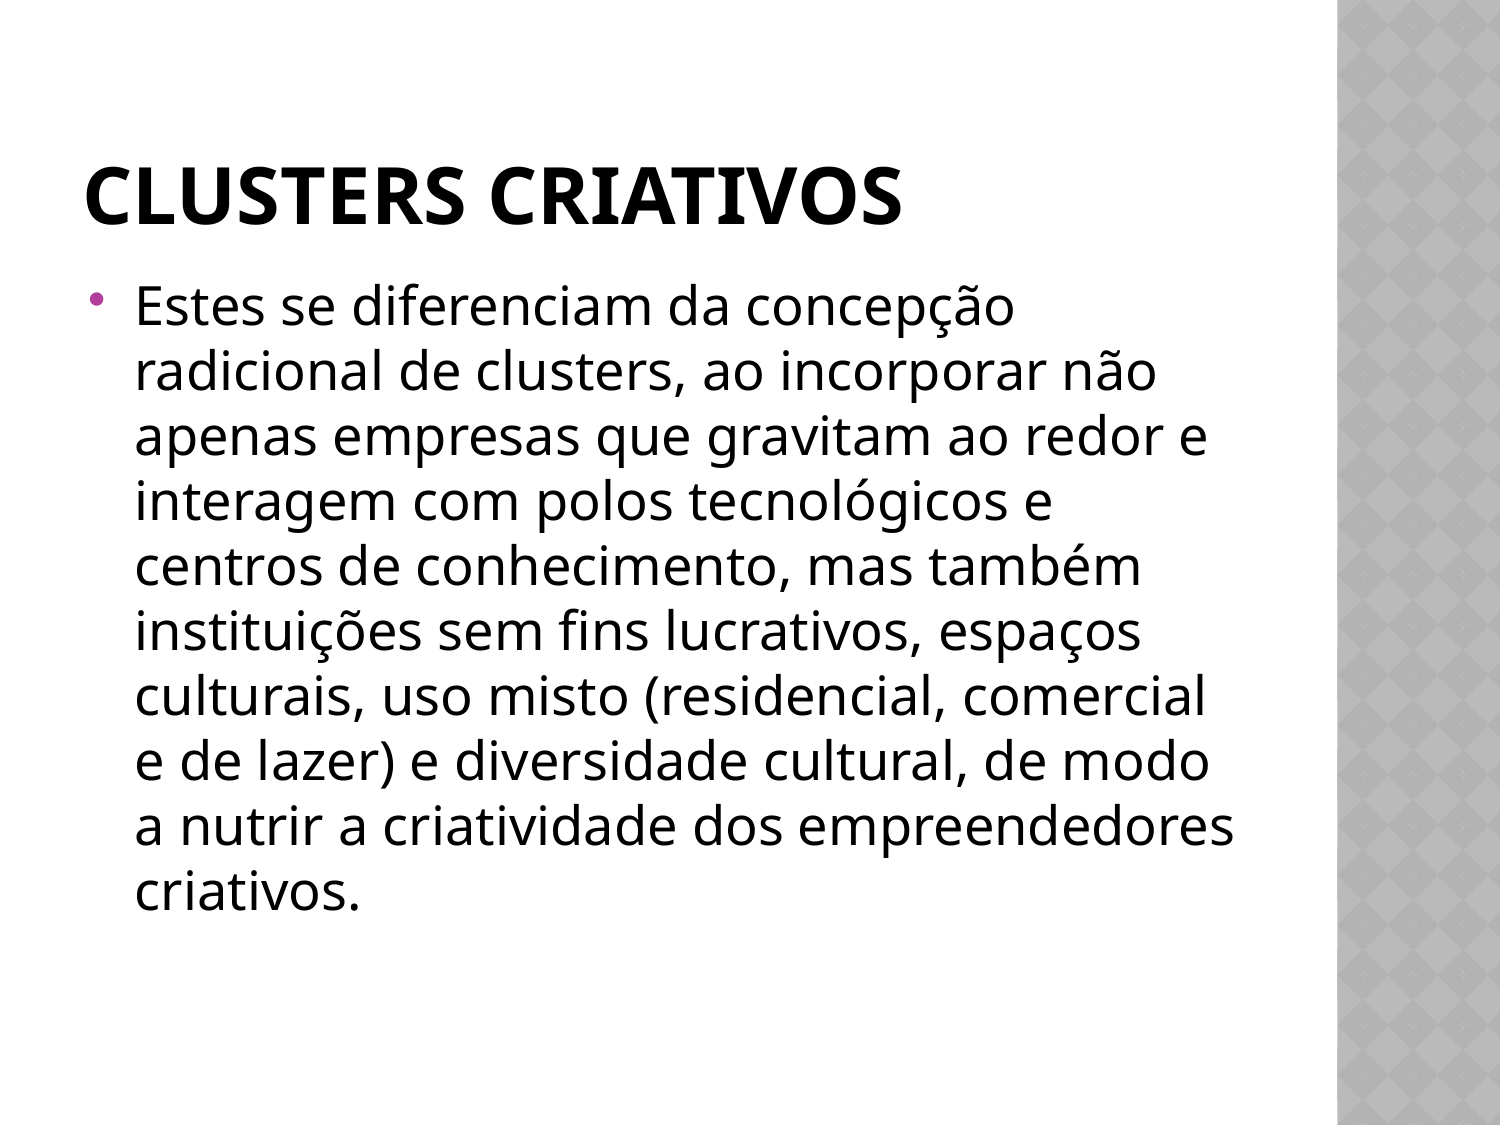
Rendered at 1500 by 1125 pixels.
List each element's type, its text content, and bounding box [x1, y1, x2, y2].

title CLUSTERS CRIATIVOS [75, 52, 1263, 240]
list Estes se diferenciam da concepção radicional de clusters, ao incorporar não apenas empresas que gravitam ao redor e interagem com polos tecnológicos e centros de conhecimento, mas também instituições sem fins lucrativos, espaços culturais, uso misto (residencial, comercial e de lazer) e diversidade cultural, de modo a nutrir a criatividade dos empreendedores criativos. [74, 263, 1263, 1060]
